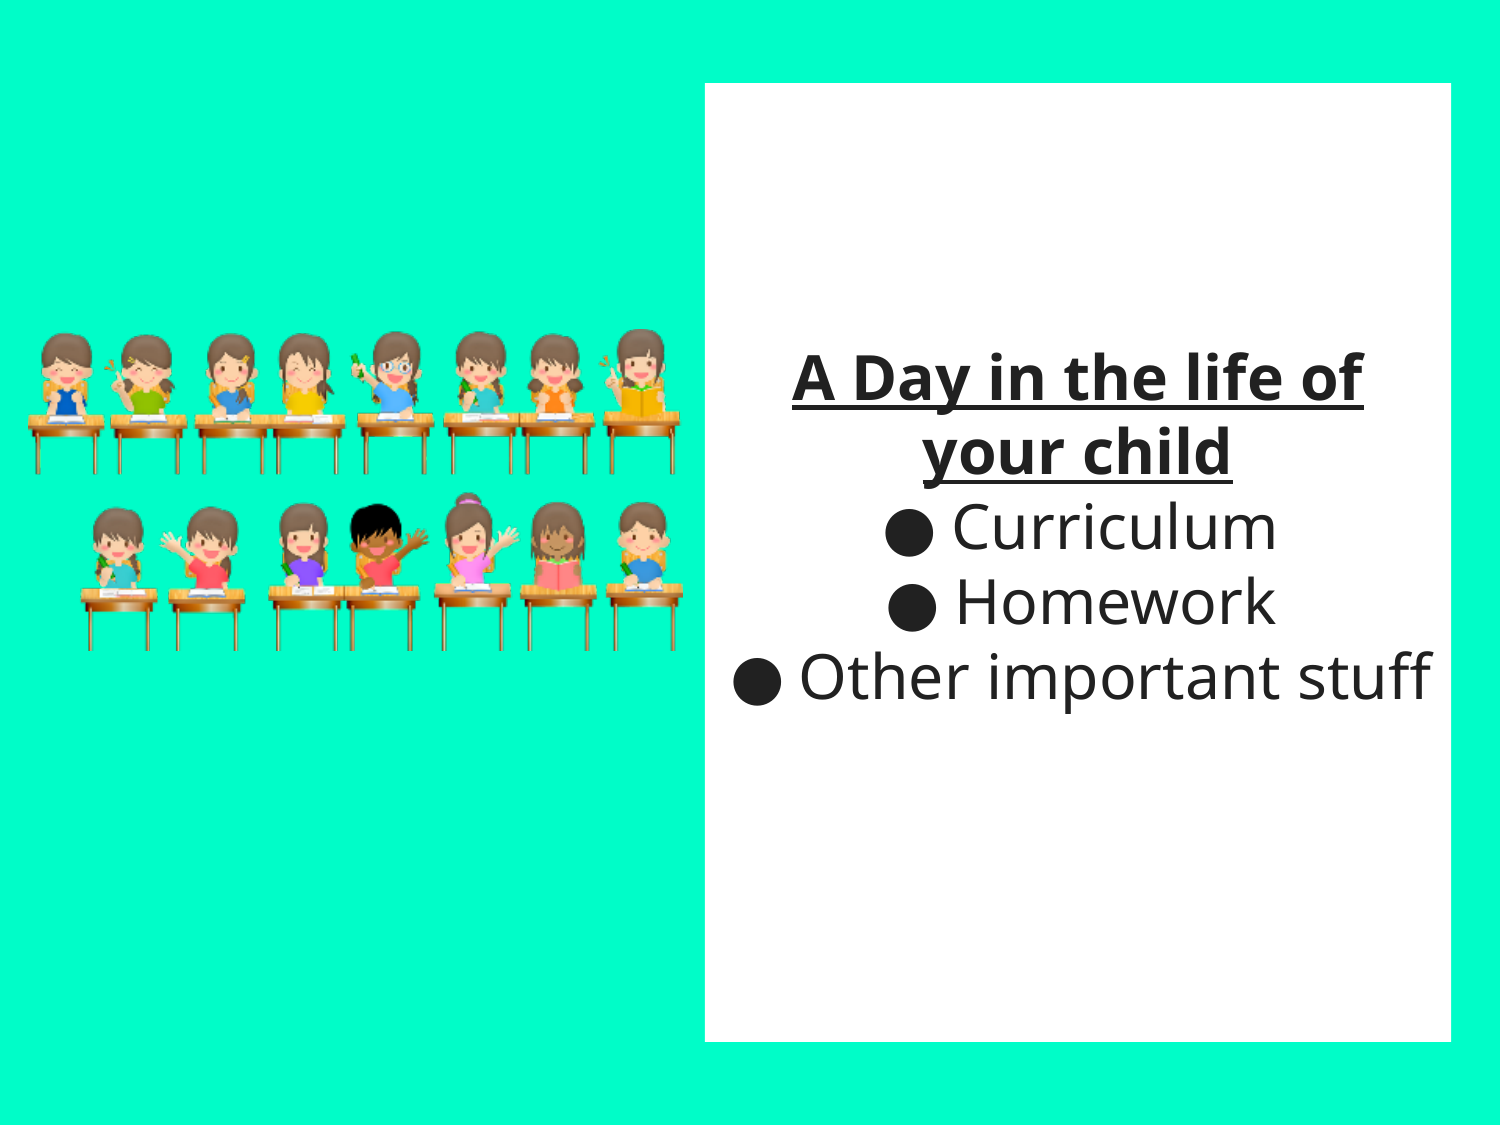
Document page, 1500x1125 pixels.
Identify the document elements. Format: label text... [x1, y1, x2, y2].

title A Day in the life of your child Curriculum Homework Other important stuff [704, 83, 1452, 1042]
picture [27, 329, 684, 651]
